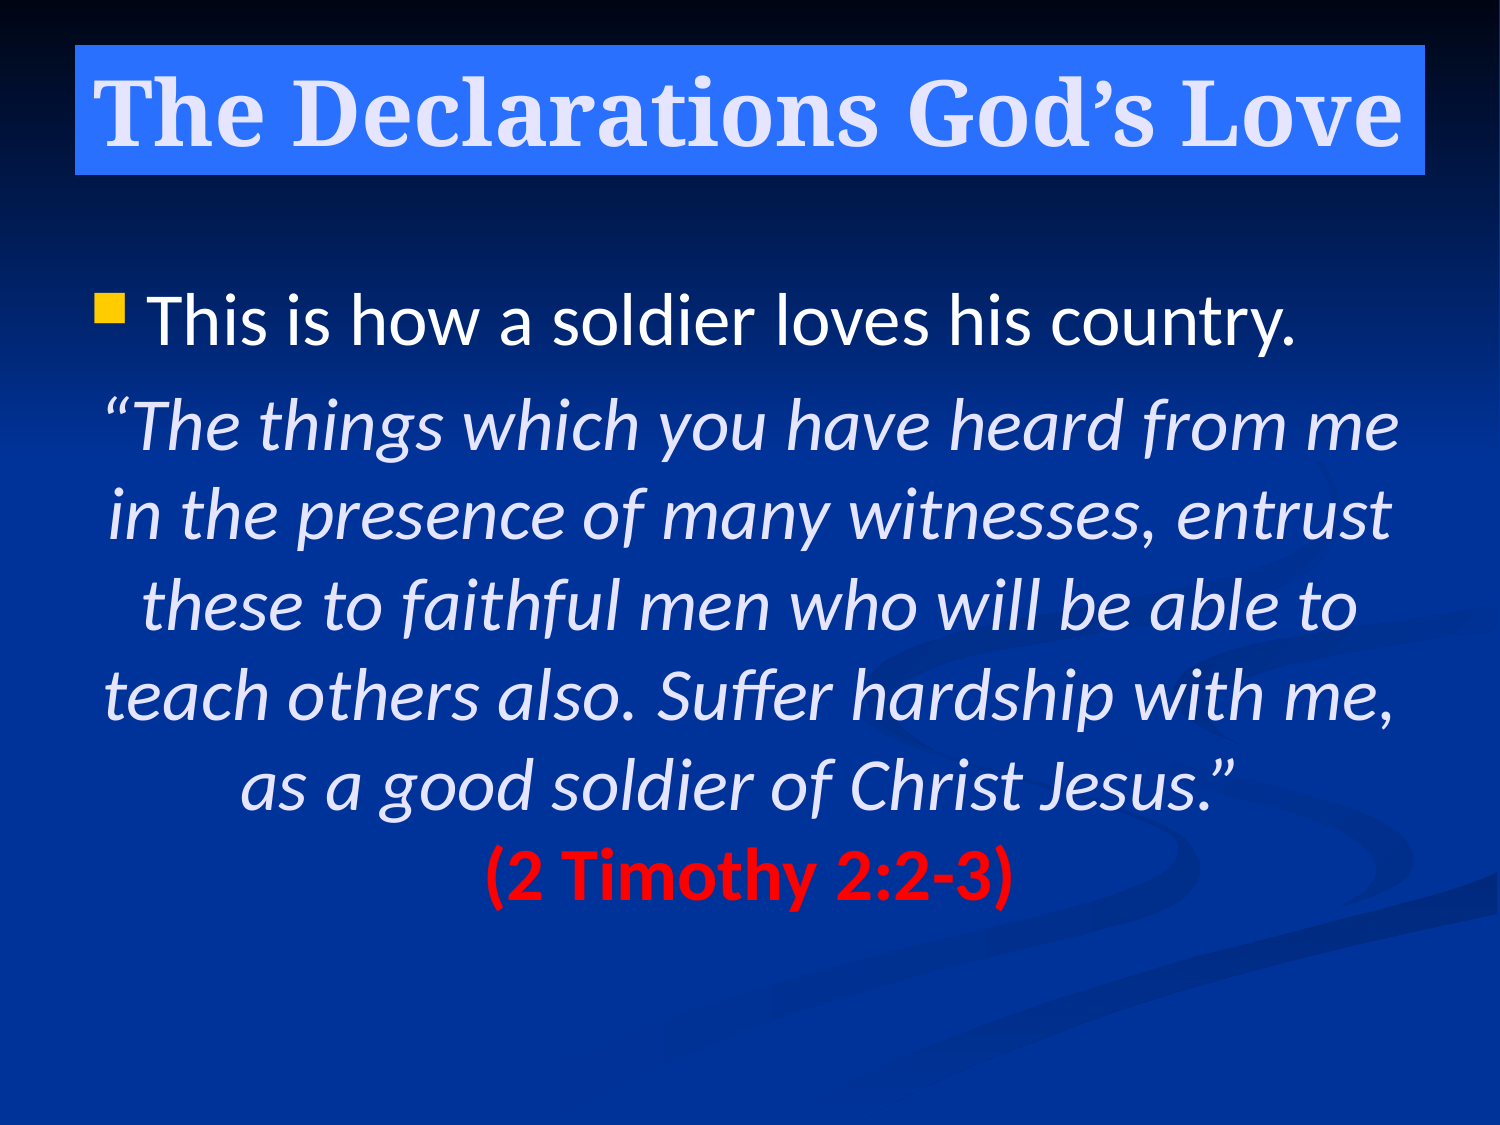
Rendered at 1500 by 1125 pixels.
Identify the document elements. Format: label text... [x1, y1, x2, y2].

title The Declarations God’s Love [74, 44, 1426, 176]
list This is how a soldier loves his country. “The things which you have heard from me in the presence of many witnesses, entrust these to faithful men who will be able to teach others also. Suffer hardship with me, as a good soldier of Christ Jesus.” (2 Timothy 2:2-3) [74, 262, 1426, 1026]
